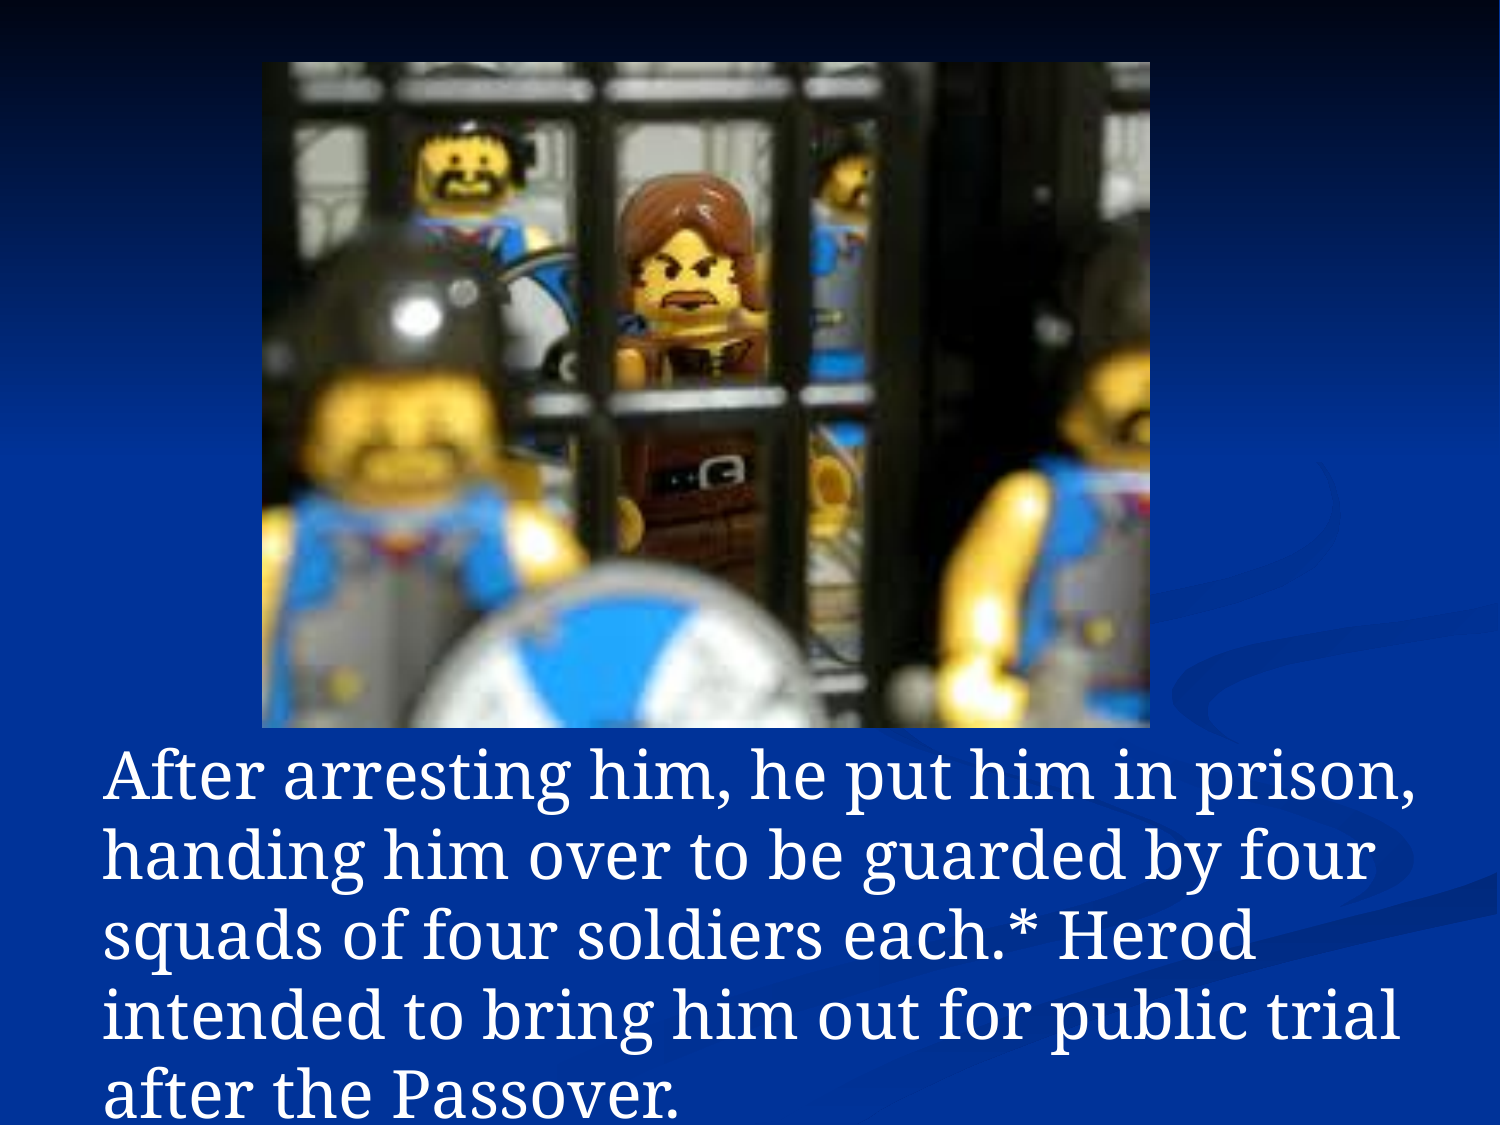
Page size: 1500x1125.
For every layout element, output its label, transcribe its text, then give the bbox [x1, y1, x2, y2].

picture [262, 62, 1151, 728]
list After arresting him, he put him in prison, handing him over to be guarded by four squads of four soldiers each.* Herod intended to bring him out for public trial after the Passover. [87, 724, 1438, 1043]
